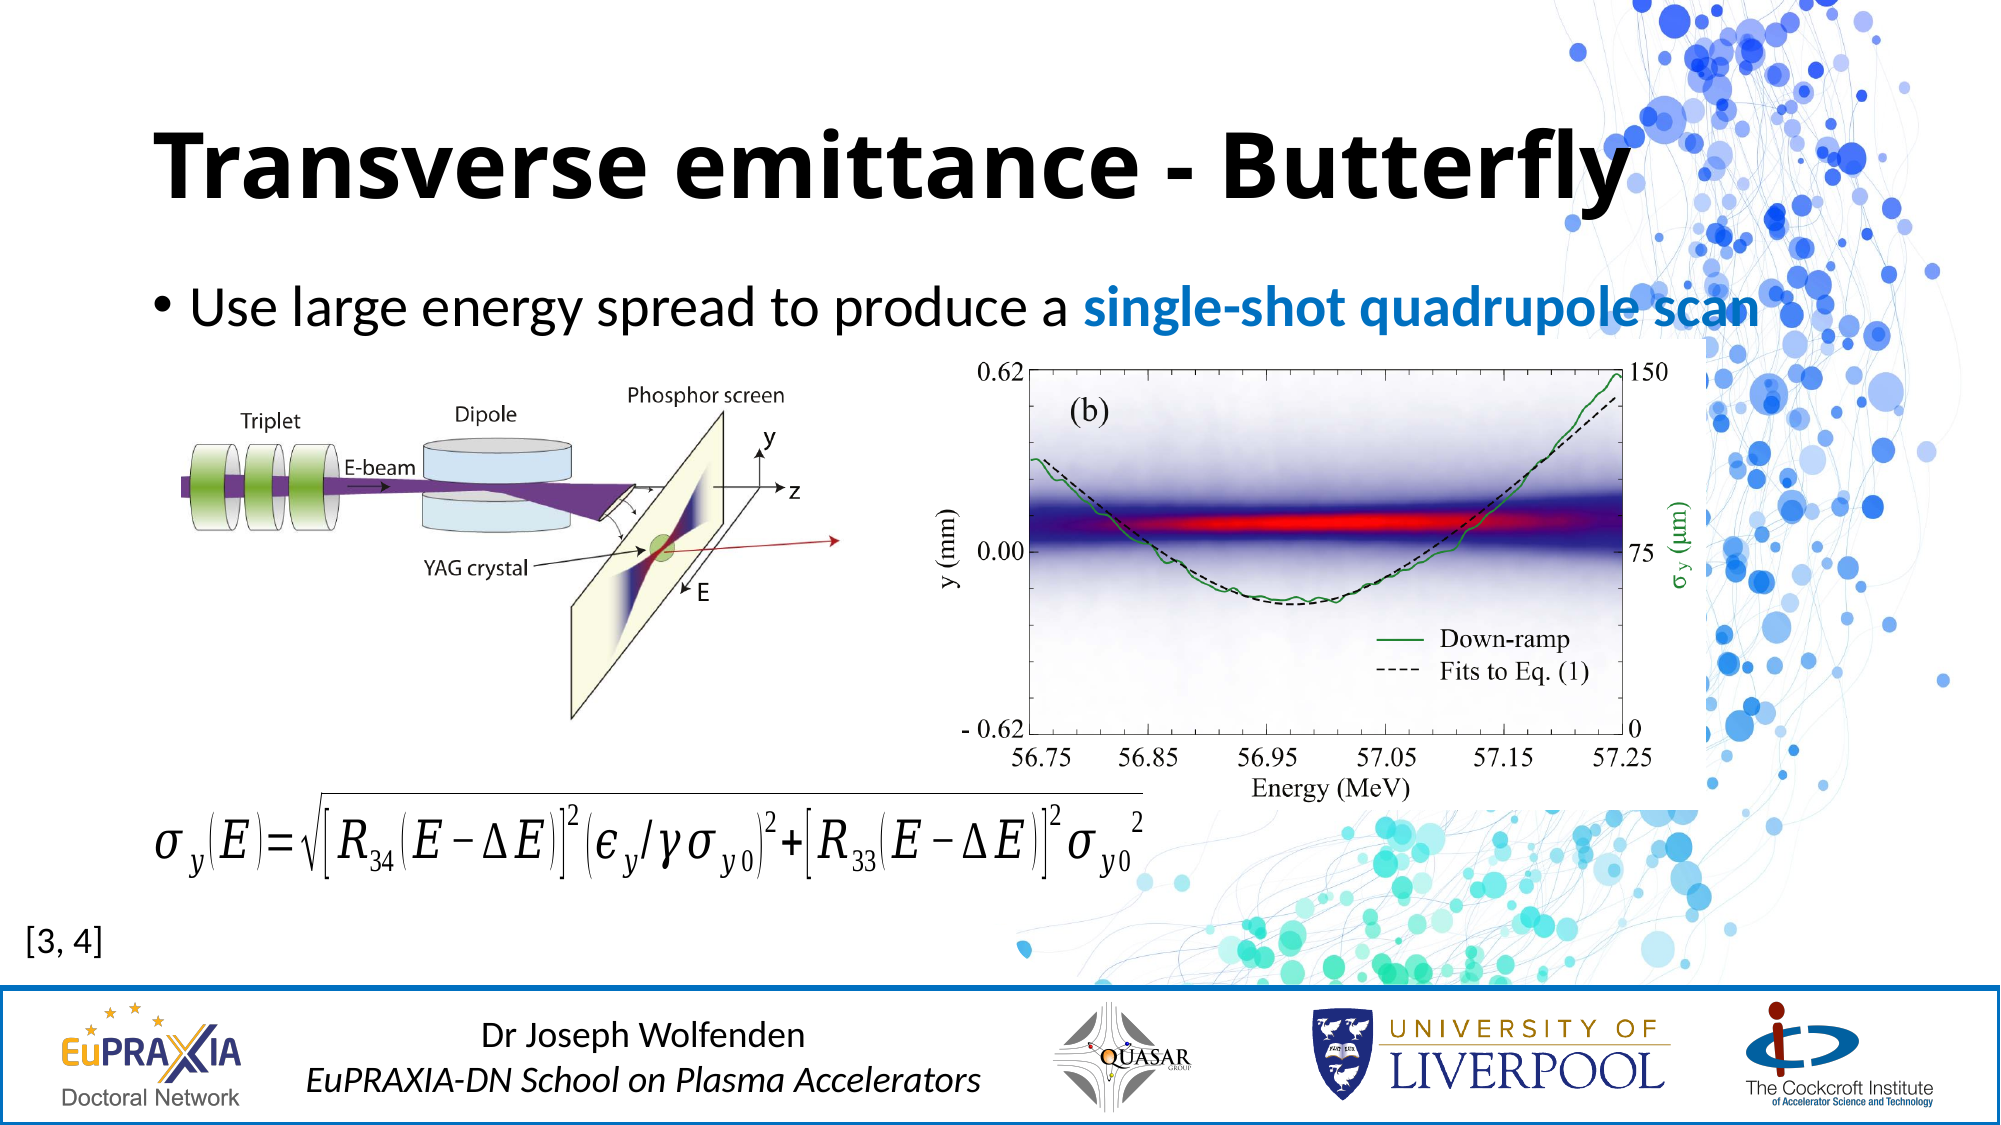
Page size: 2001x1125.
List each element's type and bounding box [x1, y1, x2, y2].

picture [918, 339, 1706, 810]
picture [181, 367, 845, 725]
text_box [0, 0, 2000, 1125]
